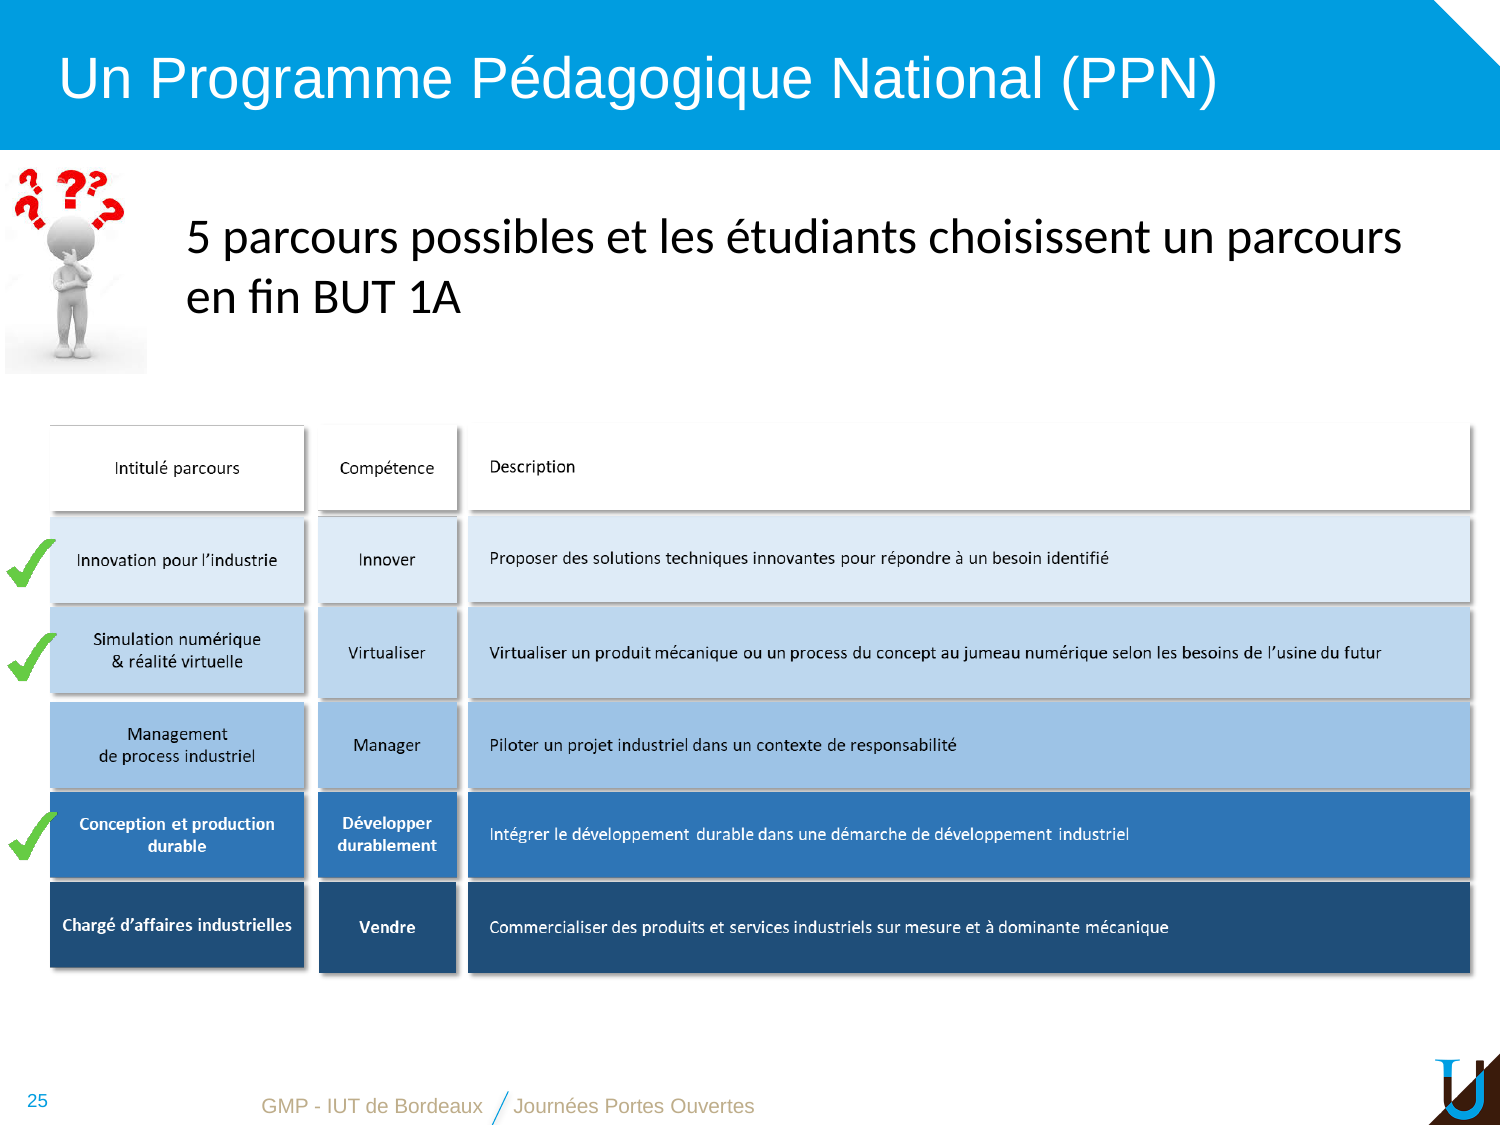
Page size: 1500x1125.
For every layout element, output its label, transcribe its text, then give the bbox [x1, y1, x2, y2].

picture [5, 420, 1479, 983]
text_box 5 parcours possibles et les étudiants choisissent un parcours en fin BUT 1A [171, 196, 1469, 331]
slide_number GMP - IUT de Bordeaux [147, 1091, 498, 1125]
picture [1425, 1050, 1500, 1125]
slide_number 25 [0, 1074, 75, 1125]
picture [5, 154, 147, 374]
title Un Programme Pédagogique National (PPN) [0, 0, 1425, 150]
footer Journées Portes Ouvertes [498, 1091, 1362, 1125]
